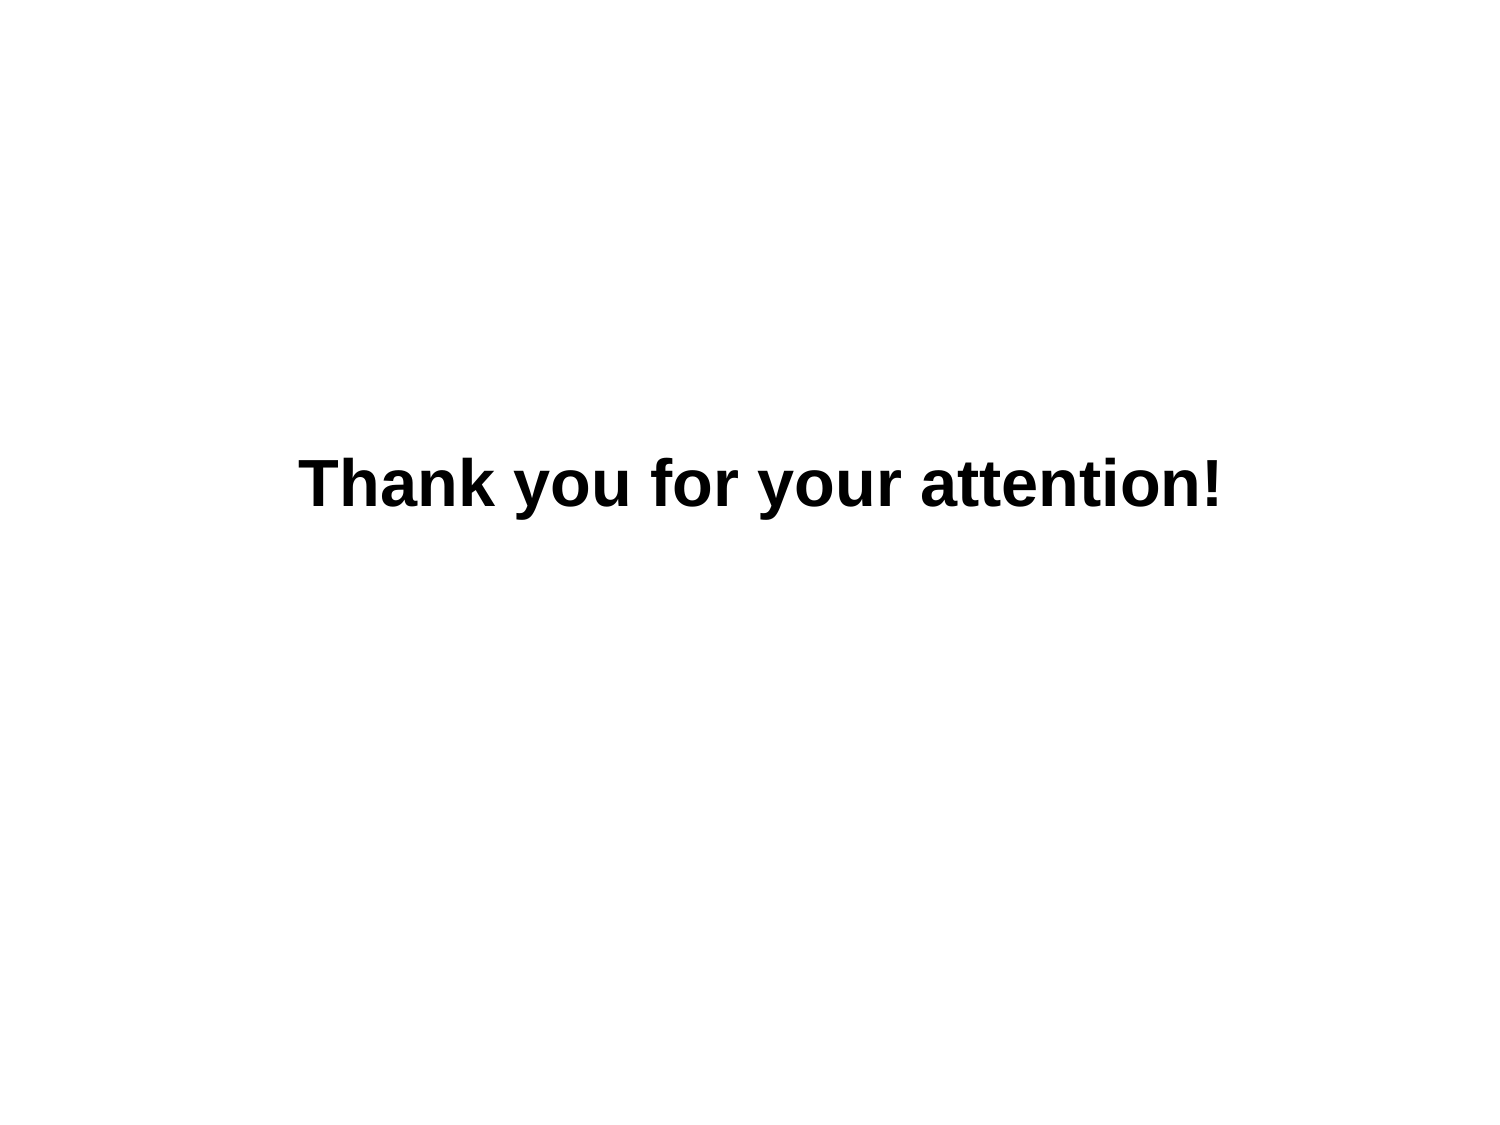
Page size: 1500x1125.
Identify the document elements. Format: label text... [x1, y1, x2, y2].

text_box Thank you for your attention! [53, 432, 1471, 753]
